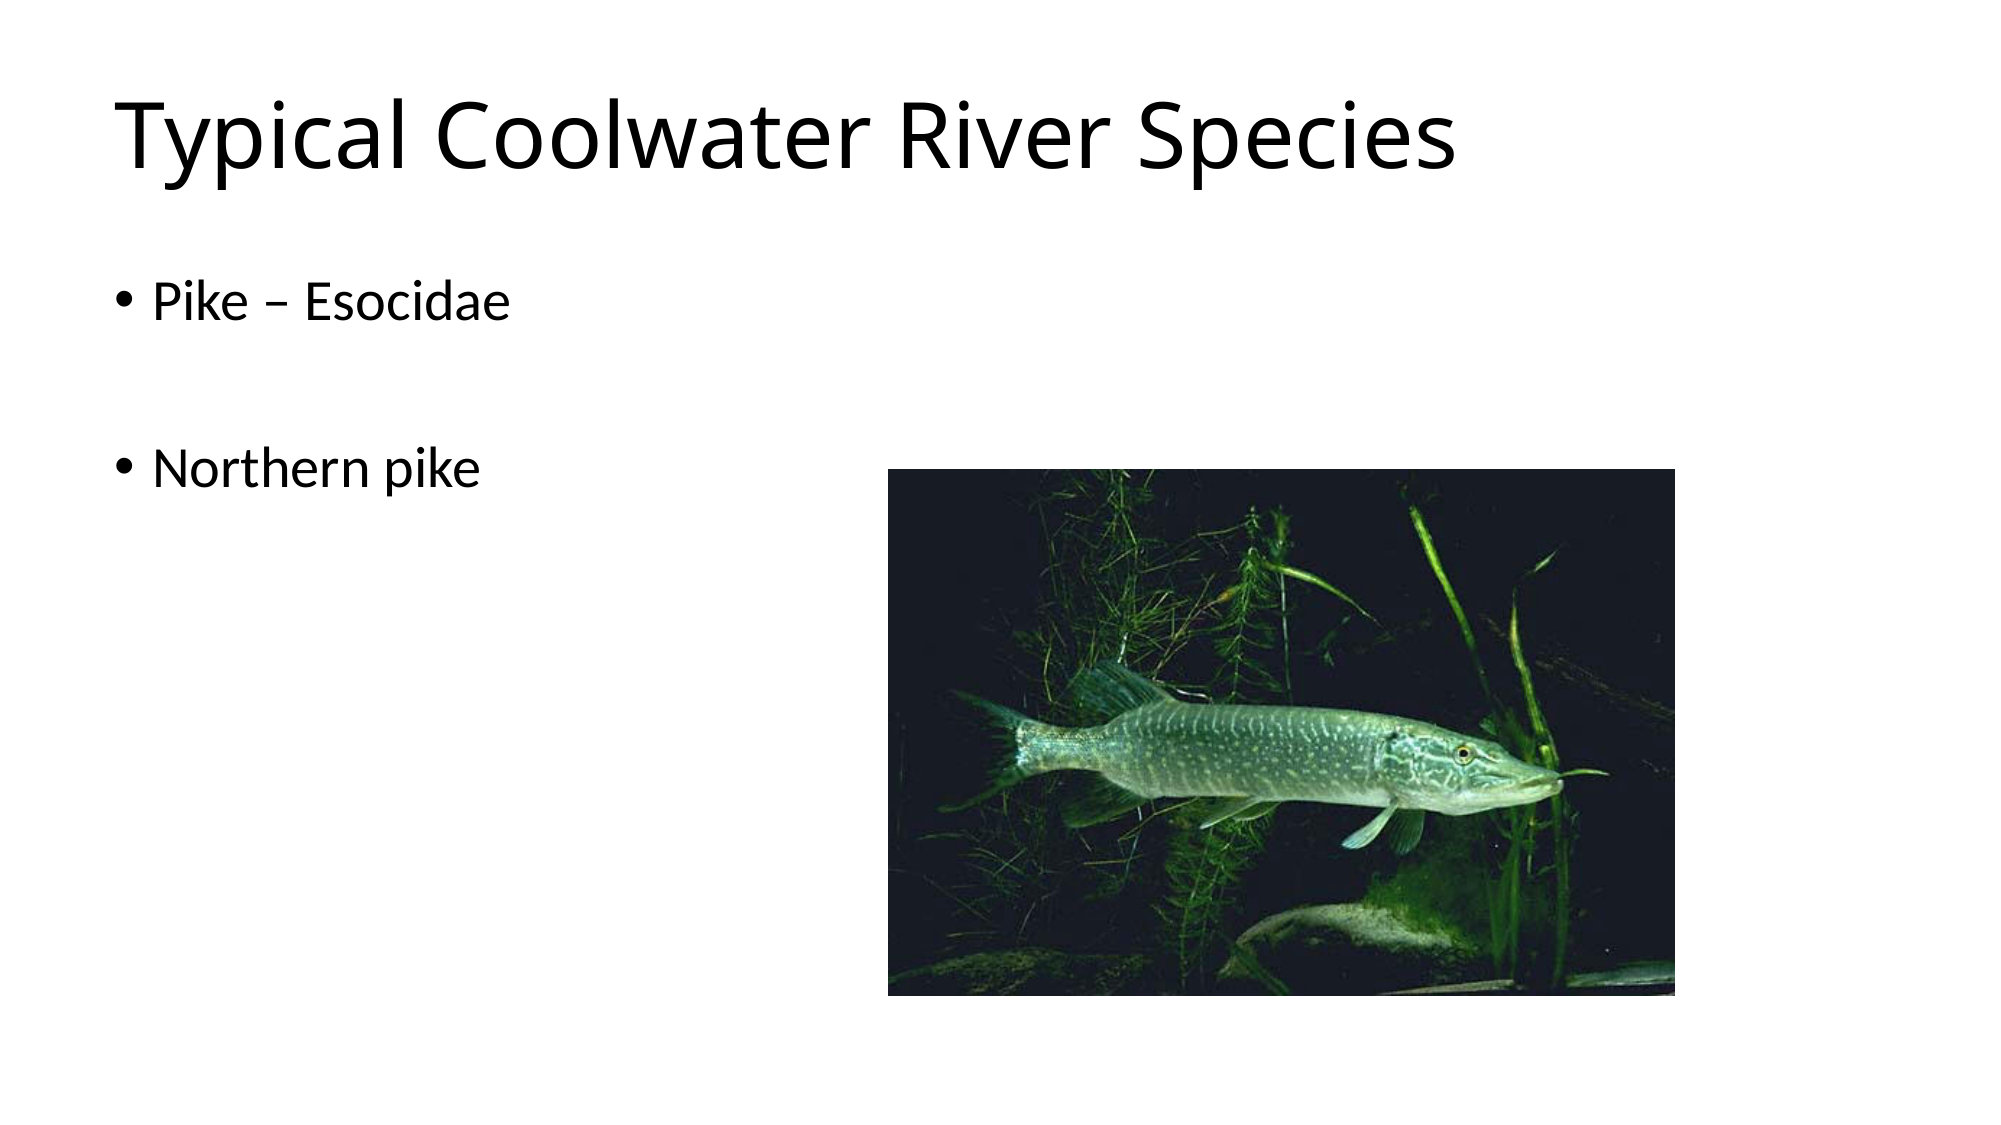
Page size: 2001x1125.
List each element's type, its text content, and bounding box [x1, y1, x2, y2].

title Typical Coolwater River Species [99, 45, 1900, 233]
list Pike – Esocidae Northern pike [99, 262, 984, 1001]
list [888, 295, 1675, 1125]
